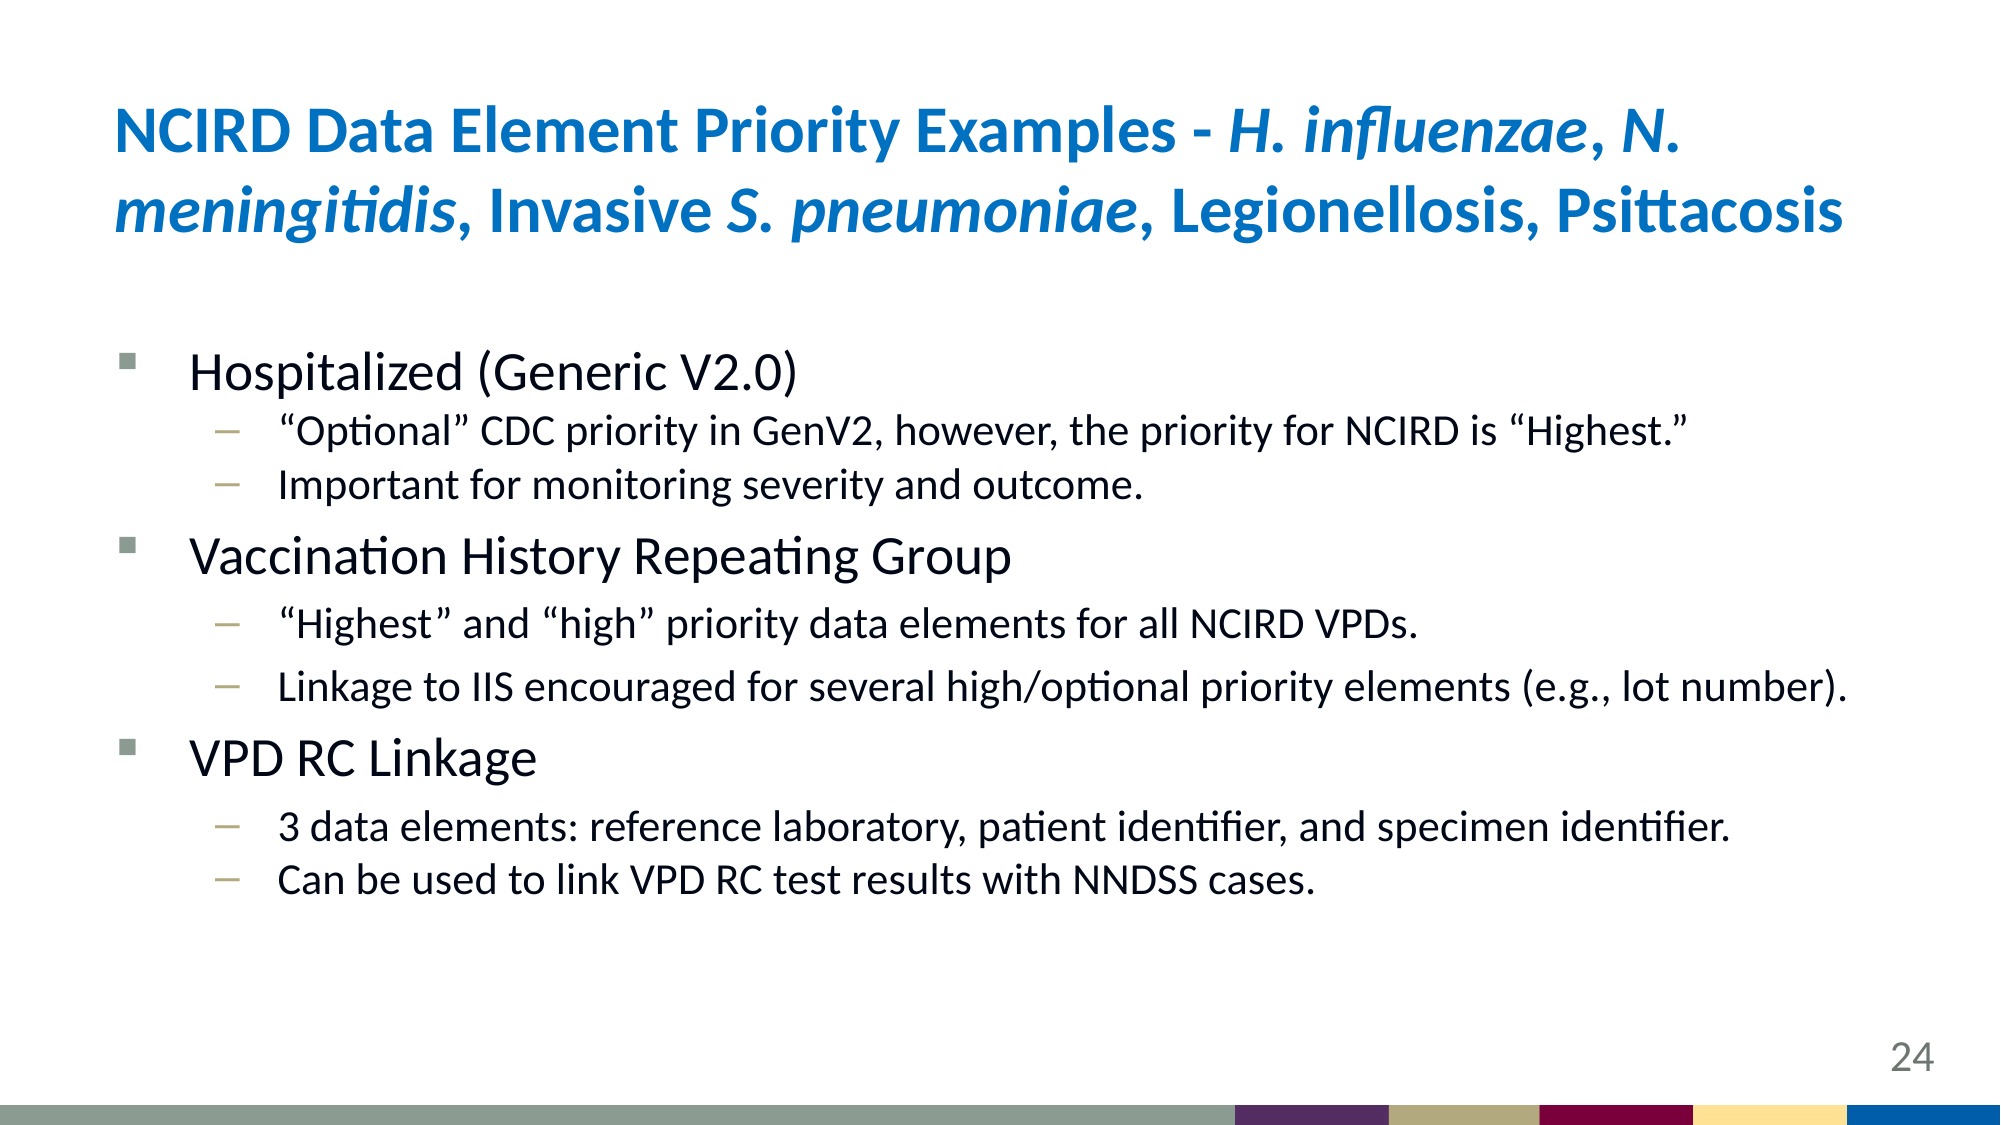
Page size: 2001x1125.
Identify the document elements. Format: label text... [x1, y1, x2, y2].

list Hospitalized (Generic V2.0) “Optional” CDC priority in GenV2, however, the priority for NCIRD is “Highest.” Important for monitoring severity and outcome. Vaccination History Repeating Group “Highest” and “high” priority data elements for all NCIRD VPDs. Linkage to IIS encouraged for several high/optional priority elements (e.g., lot number). VPD RC Linkage 3 data elements: reference laboratory, patient identifier, and specimen identifier. Can be used to link VPD RC test results with NNDSS cases. [99, 327, 1900, 947]
picture [0, 1105, 2000, 1125]
slide_number 24 [1875, 1020, 2000, 1080]
title NCIRD Data Element Priority Examples - H. influenzae, N. meningitidis, Invasive S. pneumoniae, Legionellosis, Psittacosis [99, 65, 1900, 254]
